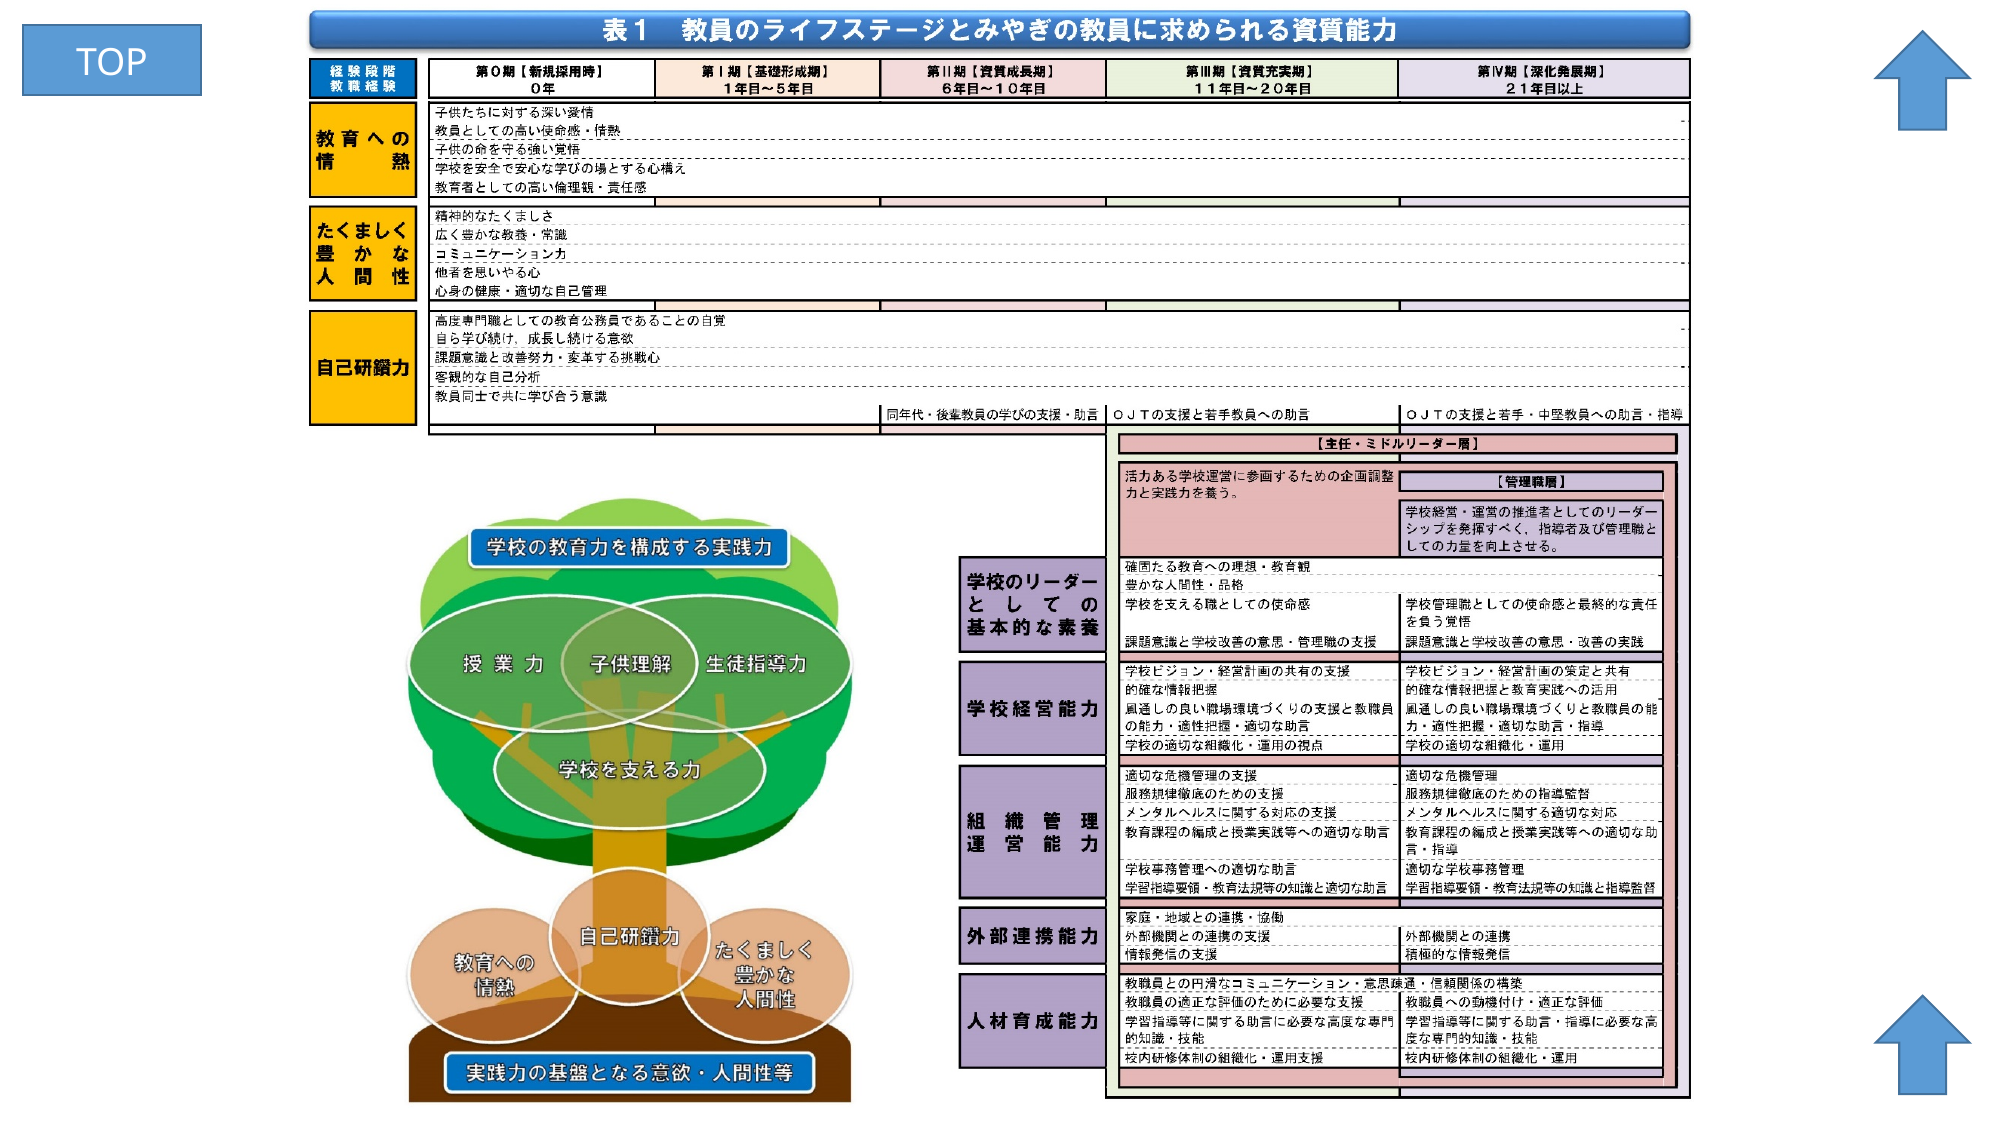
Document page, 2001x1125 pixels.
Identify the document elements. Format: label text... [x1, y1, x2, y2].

text_box [1873, 29, 1973, 131]
text_box [1873, 994, 1973, 1096]
picture [202, 4, 1798, 1125]
text_box TOP [22, 24, 202, 96]
